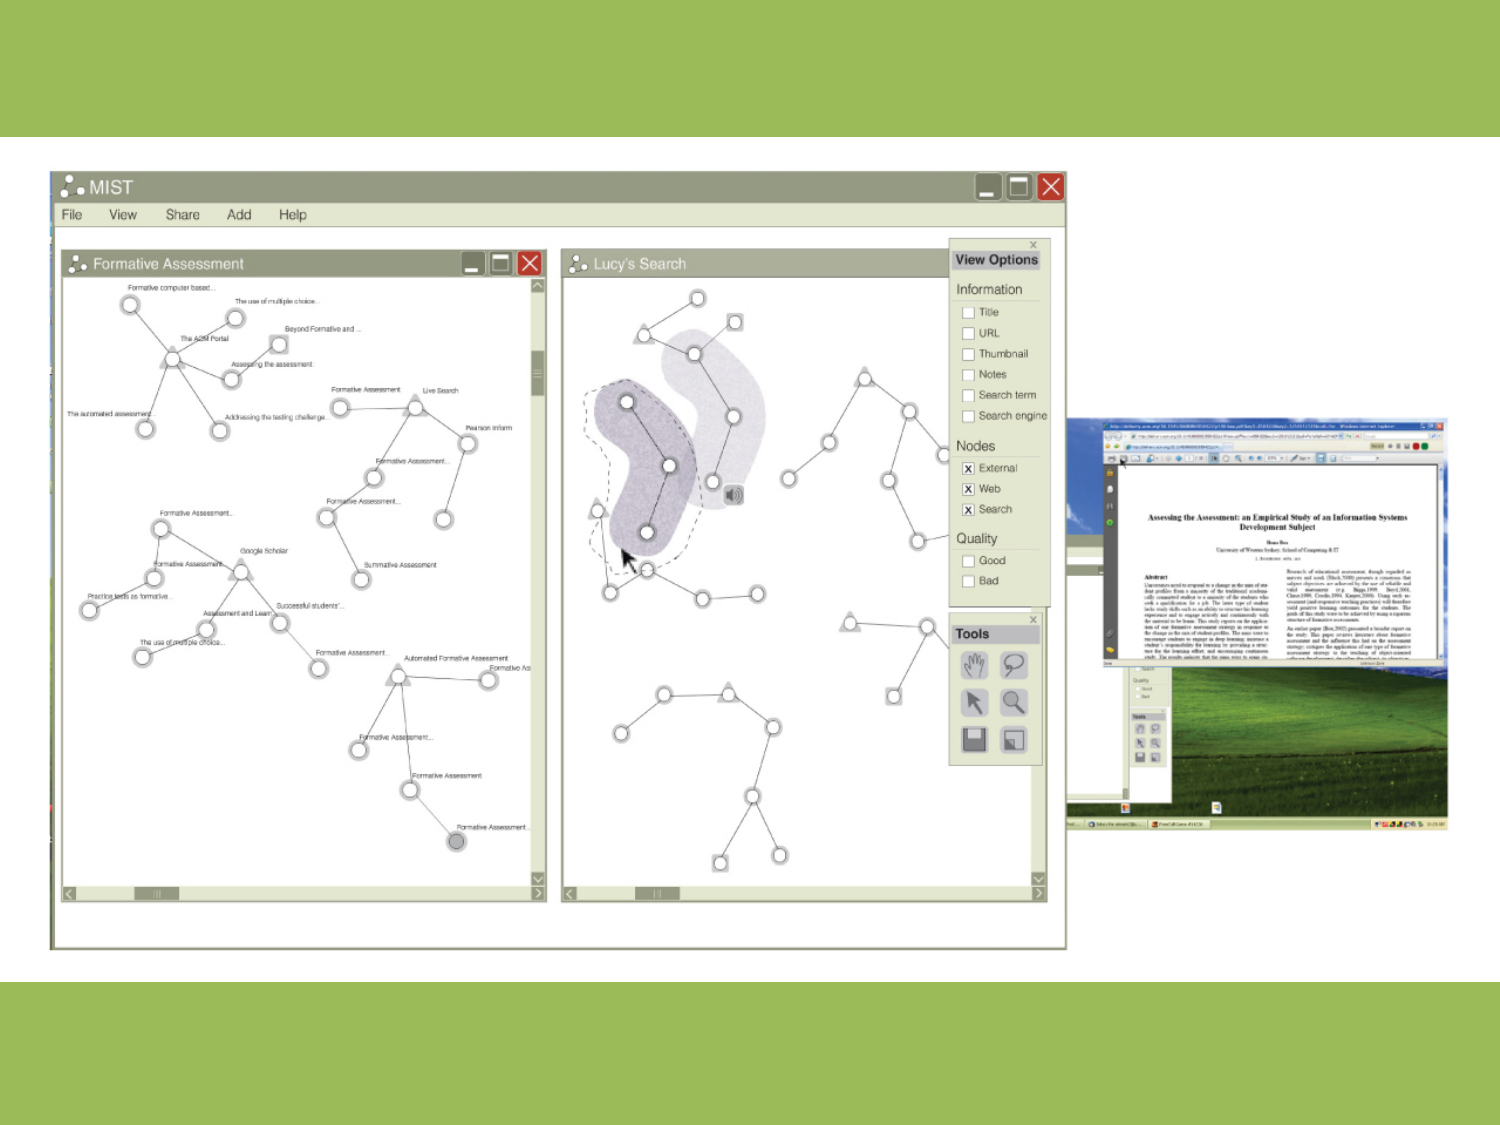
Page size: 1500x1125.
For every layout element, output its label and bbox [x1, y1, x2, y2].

list [0, 137, 1500, 982]
